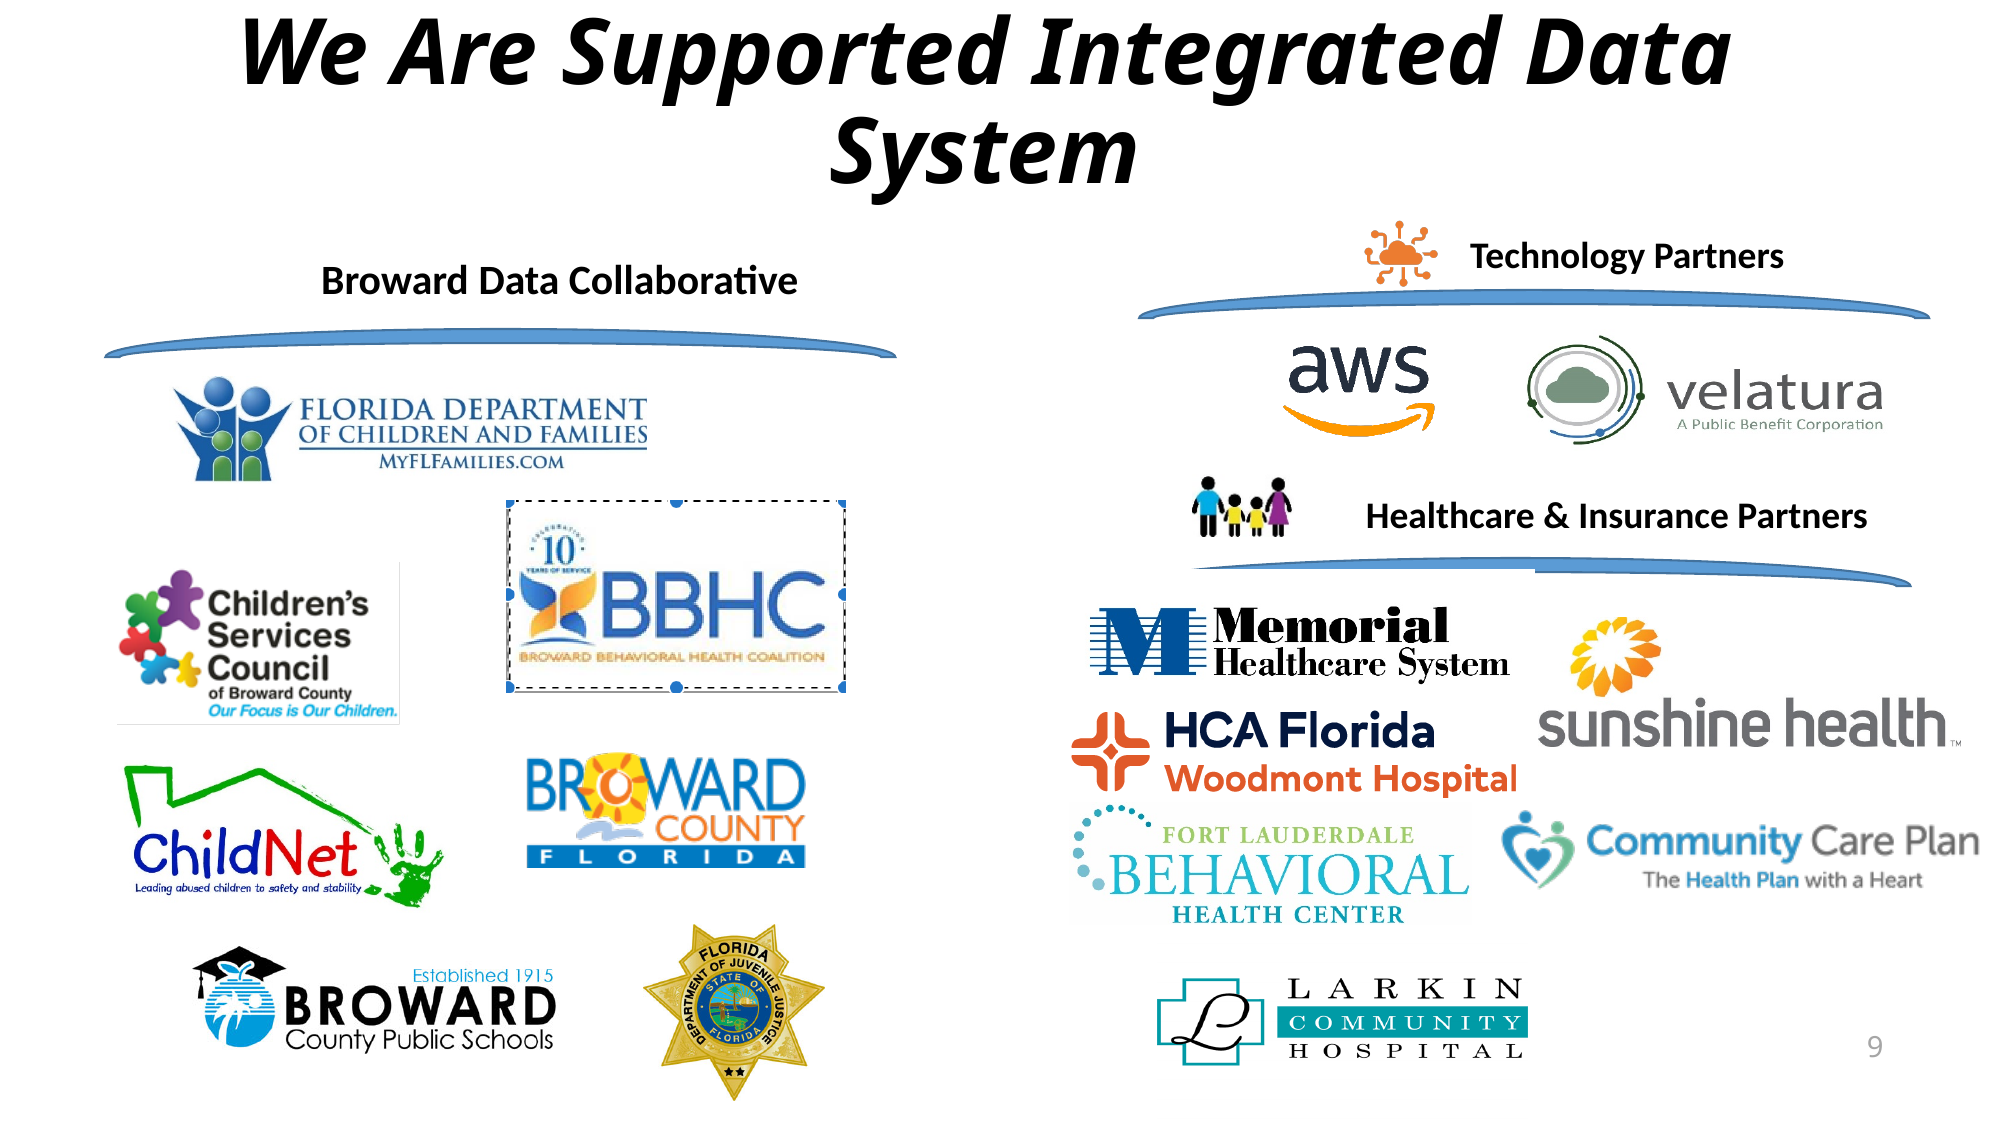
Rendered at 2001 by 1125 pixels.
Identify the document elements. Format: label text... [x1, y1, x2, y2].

picture [506, 500, 846, 693]
picture [168, 376, 647, 484]
picture [1191, 474, 1294, 537]
text_box Broward Data Collaborative [295, 245, 824, 311]
picture [117, 562, 401, 726]
picture [523, 752, 806, 868]
picture [1069, 802, 1528, 1119]
text_box [1139, 289, 1930, 319]
picture [192, 946, 560, 1054]
text_box Technology Partners [1439, 223, 1892, 283]
text_box [1202, 558, 1911, 587]
picture [643, 924, 825, 1101]
picture [112, 760, 450, 913]
picture [1282, 345, 1435, 437]
picture [1538, 617, 1961, 748]
title We Are Supported Integrated Data System [122, 0, 1848, 214]
picture [1063, 569, 1994, 915]
text_box Healthcare & Insurance Partners [1323, 483, 1911, 543]
picture [1504, 329, 1911, 453]
text_box [105, 328, 896, 358]
picture [1363, 216, 1439, 292]
